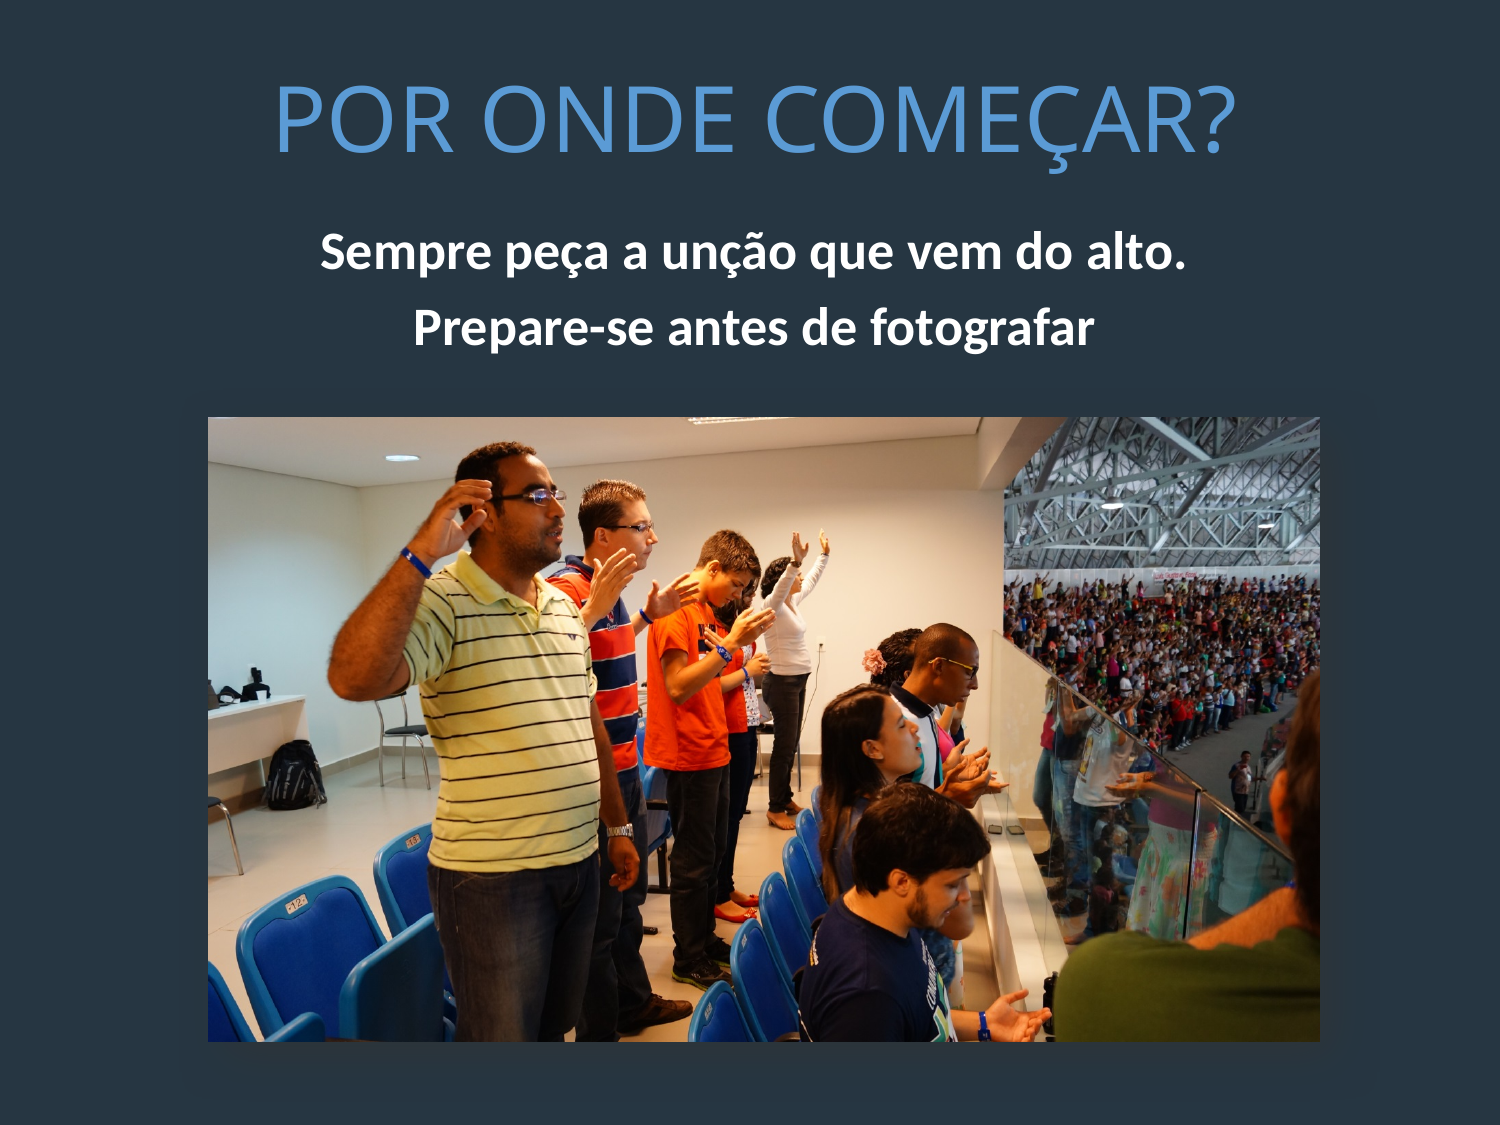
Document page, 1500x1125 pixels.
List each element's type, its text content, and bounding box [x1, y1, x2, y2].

text_box Sempre peça a unção que vem do alto. Prepare-se antes de fotografar [196, 208, 1314, 386]
picture [0, 0, 1500, 1125]
text_box POR ONDE COMEÇAR? [4, 53, 1500, 179]
